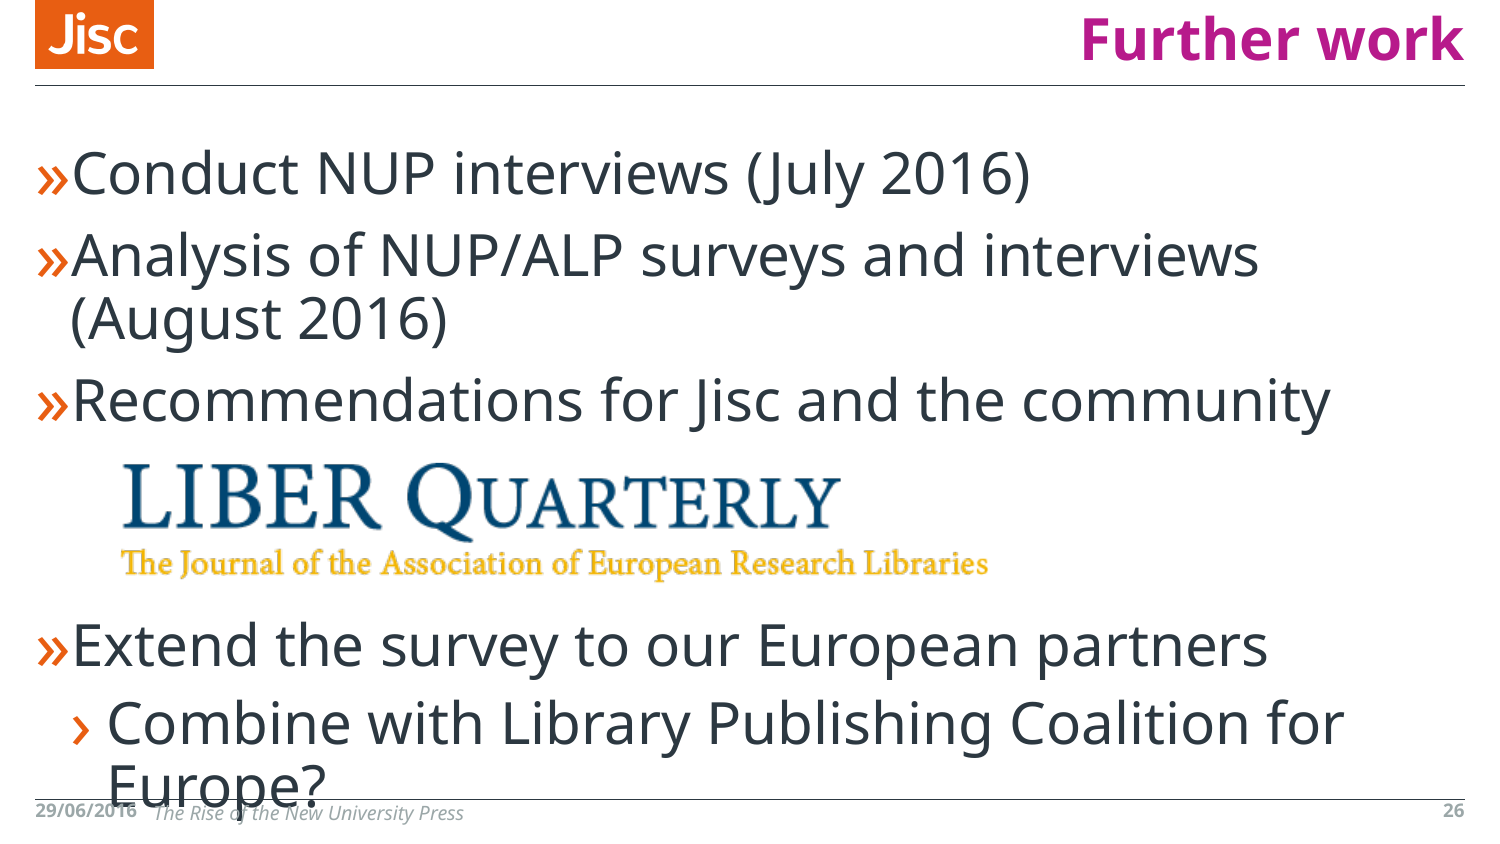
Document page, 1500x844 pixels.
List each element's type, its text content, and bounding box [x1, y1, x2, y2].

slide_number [35, 799, 153, 826]
footer The Rise of the New University Press [153, 799, 1346, 826]
picture [120, 440, 991, 598]
picture [35, 0, 154, 69]
title Further work [454, 0, 1465, 74]
list Conduct NUP interviews (July 2016) Analysis of NUP/ALP surveys and interviews (August 2016) Recommendations for Jisc and the community Extend the survey to our European partners Combine with Library Publishing Coalition for Europe? [35, 144, 1465, 777]
slide_number 26 [1346, 799, 1465, 826]
